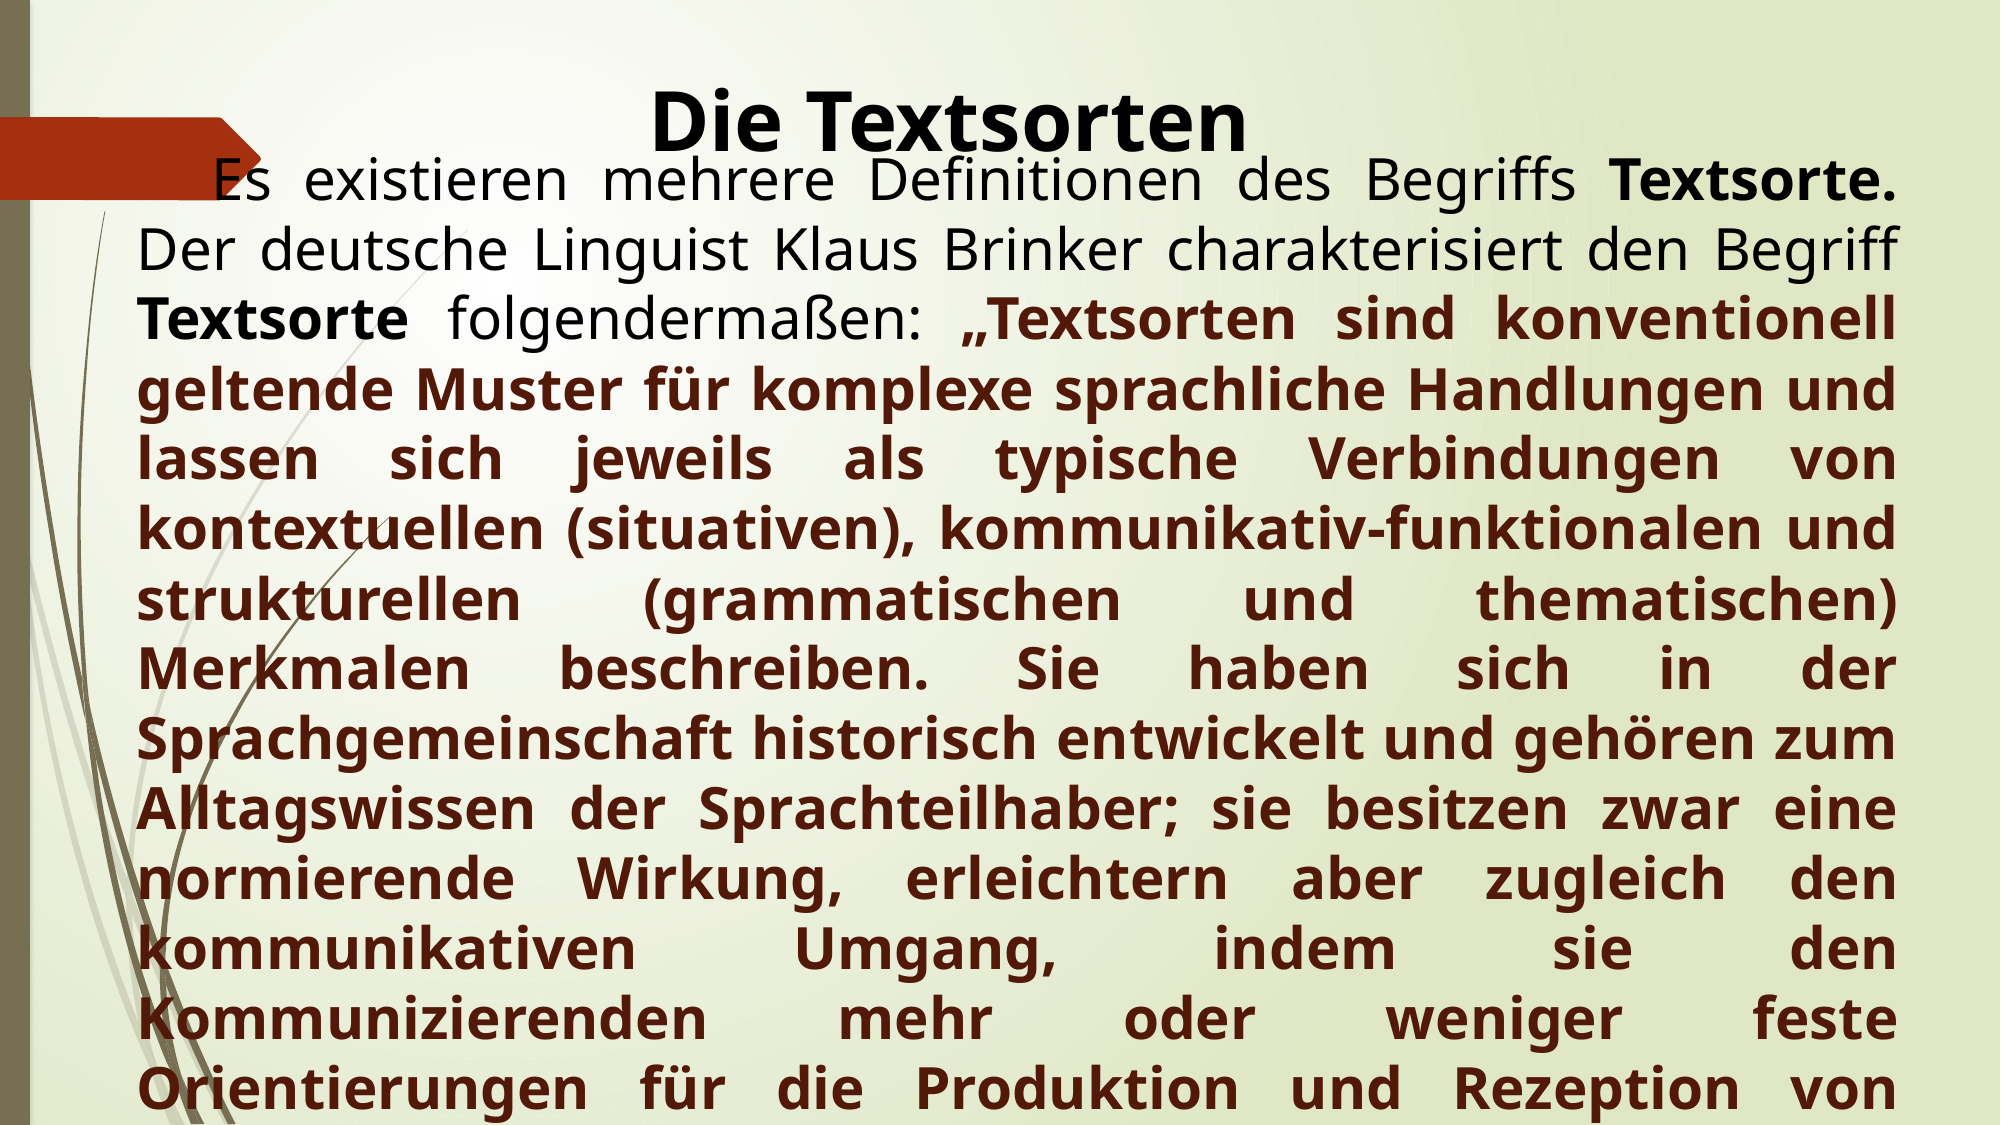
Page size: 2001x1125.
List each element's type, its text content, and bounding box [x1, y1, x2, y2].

text_box Die Textsorten [348, 61, 1551, 134]
text_box Es existieren mehrere Definitionen des Begriffs Textsorte. Der deutsche Linguist Klaus Brinker charakterisiert den Begriff Textsorte folgendermaßen: „Textsorten sind konventionell geltende Muster für komplexe sprachliche Handlungen und lassen sich jeweils als typische Verbindungen von kontextuellen (situativen), kommunikativ-funktionalen und strukturellen (grammatischen und thematischen) Merkmalen beschreiben. Sie haben sich in der Sprachgemeinschaft historisch entwickelt und gehören zum Alltagswissen der Sprachteilhaber; sie besitzen zwar eine normierende Wirkung, erleichtern aber zugleich den kommunikativen Umgang, indem sie den Kommunizierenden mehr oder weniger feste Orientierungen für die Produktion und Rezeption von Texten geben“ (Brinker 1992: 132). [122, 134, 1914, 1125]
